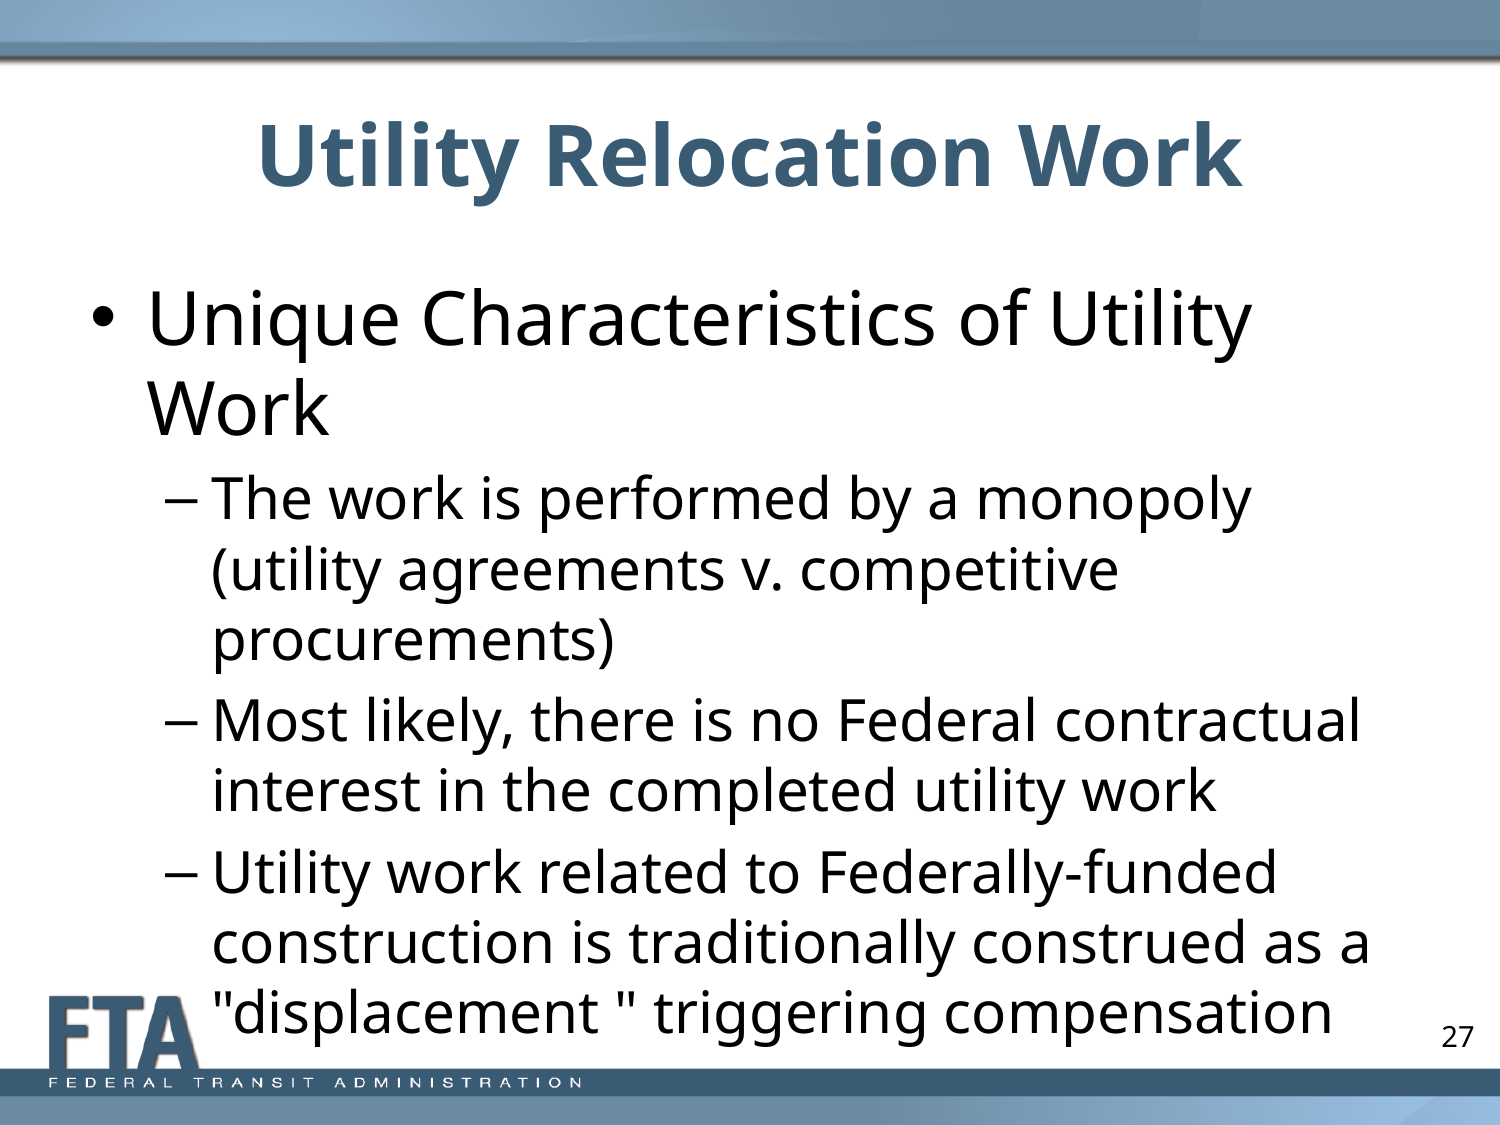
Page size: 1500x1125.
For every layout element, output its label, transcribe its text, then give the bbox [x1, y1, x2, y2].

title Utility Relocation Work [74, 71, 1426, 233]
list Unique Characteristics of Utility Work The work is performed by a monopoly (utility agreements v. competitive procurements) Most likely, there is no Federal contractual interest in the completed utility work Utility work related to Federally-funded construction is traditionally construed as a "displacement " triggering compensation [74, 262, 1426, 1006]
picture [0, 0, 1500, 75]
picture [0, 992, 1500, 1125]
